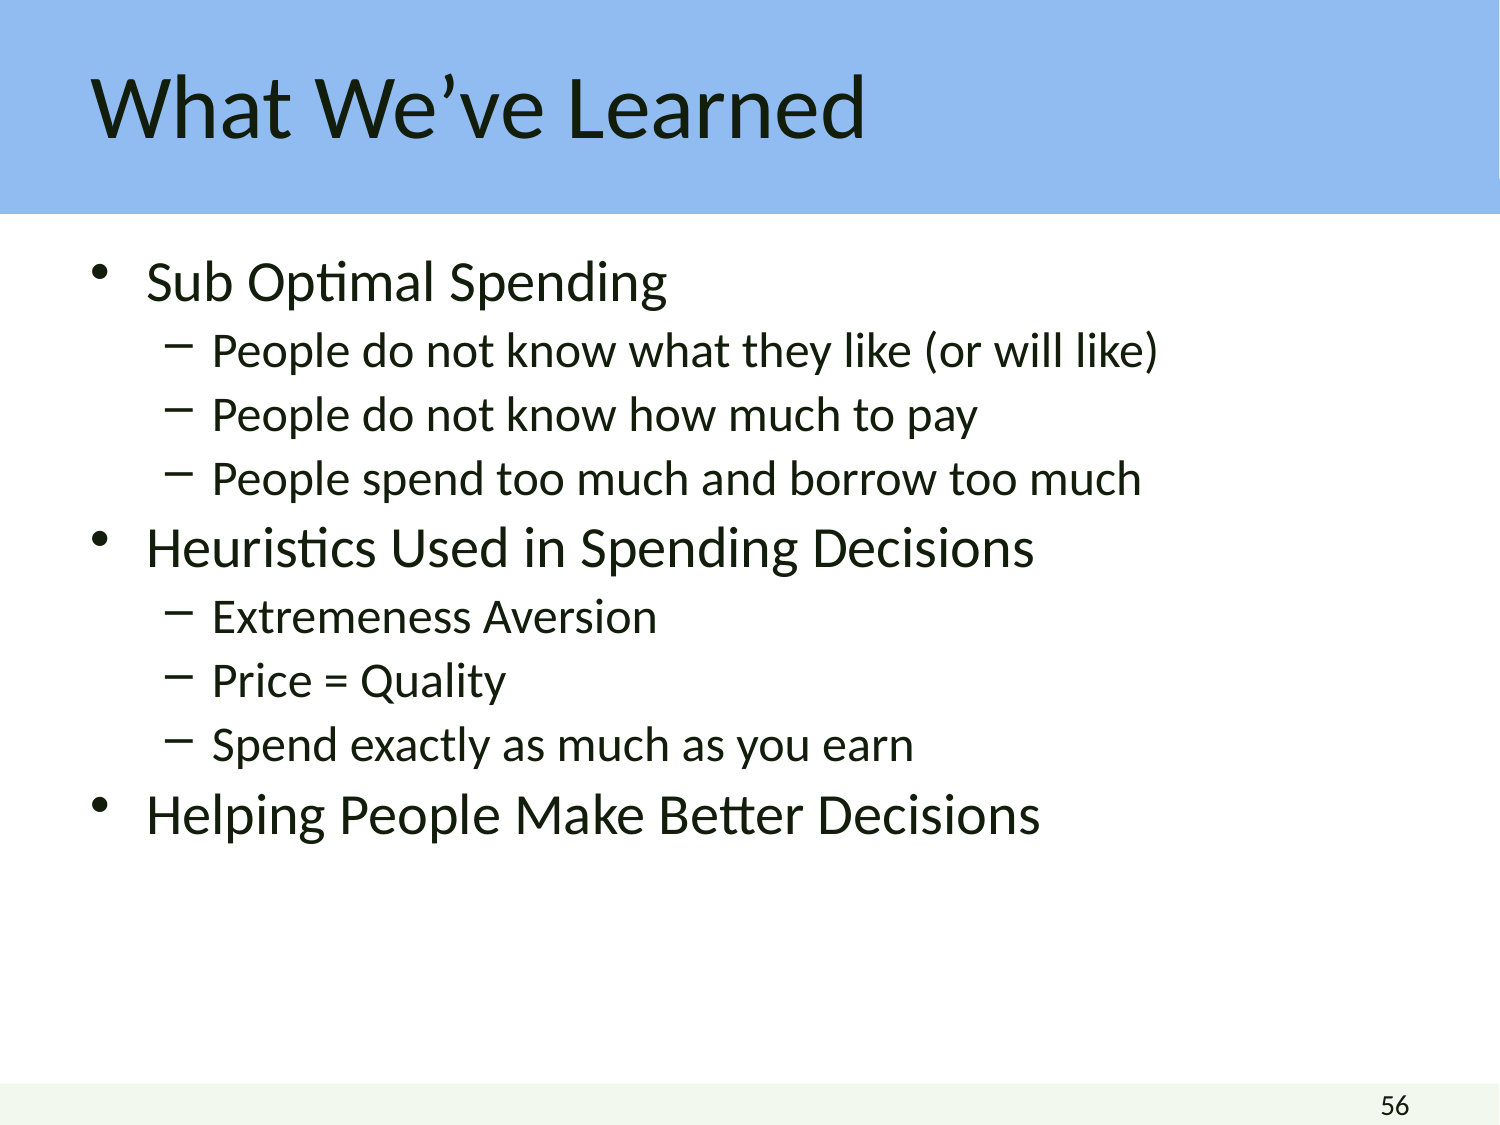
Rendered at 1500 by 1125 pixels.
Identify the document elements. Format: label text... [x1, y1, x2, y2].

slide_number 56 [1074, 1078, 1426, 1125]
list Sub Optimal Spending People do not know what they like (or will like) People do not know how much to pay People spend too much and borrow too much Heuristics Used in Spending Decisions Extremeness Aversion Price = Quality Spend exactly as much as you earn Helping People Make Better Decisions [74, 243, 1436, 1000]
title What We’ve Learned [74, 42, 1436, 162]
